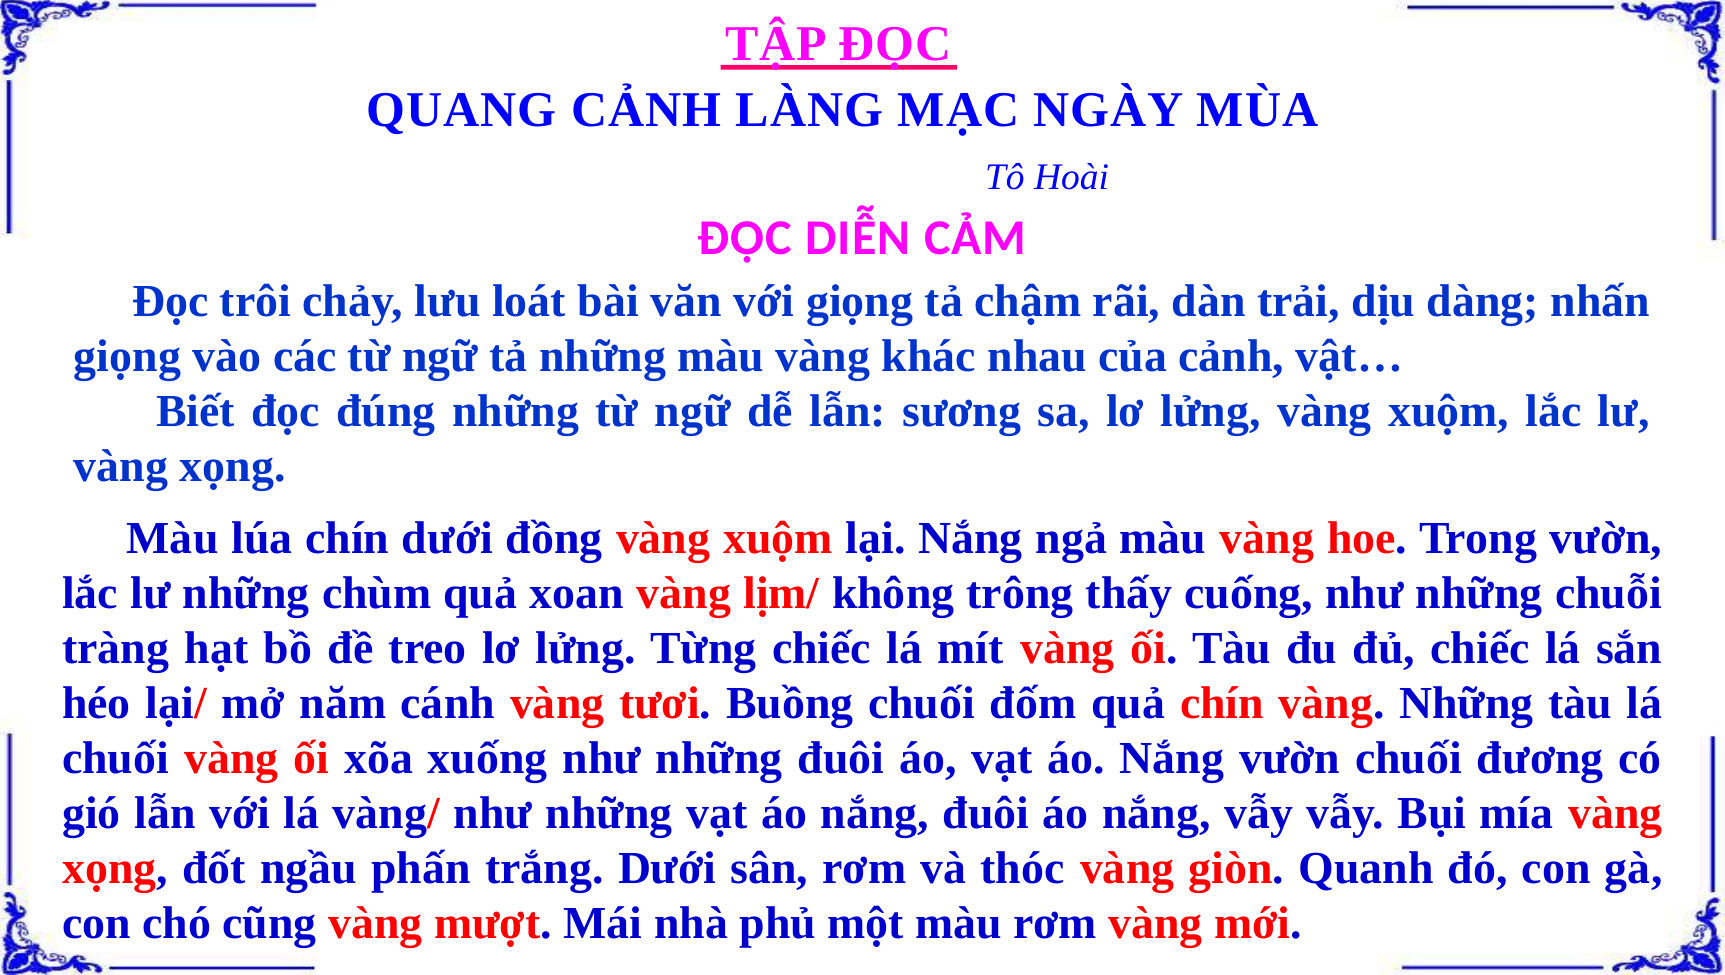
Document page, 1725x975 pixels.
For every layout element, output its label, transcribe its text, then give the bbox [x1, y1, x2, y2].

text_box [345, 2, 1340, 206]
text_box Màu lúa chín dưới đồng vàng xuộm lại. Nắng ngả màu vàng hoe. Trong vườn, lắc lư những chùm quả xoan vàng lịm/ không trông thấy cuống, như những chuỗi tràng hạt bồ đề treo lơ lửng. Từng chiếc lá mít vàng ối. Tàu đu đủ, chiếc lá sắn héo lại/ mở năm cánh vàng tươi. Buồng chuối đốm quả chín vàng. Những tàu lá chuối vàng ối xõa xuống như những đuôi áo, vạt áo. Nắng vườn chuối đương có gió lẫn với lá vàng/ như những vạt áo nắng, đuôi áo nắng, vẫy vẫy. Bụi mía vàng xọng, đốt ngầu phấn trắng. Dưới sân, rơm và thóc vàng giòn. Quanh đó, con gà, con chó cũng vàng mượt. Mái nhà phủ một màu rơm vàng mới. [47, 500, 1678, 956]
picture [0, 0, 1725, 975]
text_box ĐỌC DIỄN CẢM [682, 215, 1043, 263]
text_box Đọc trôi chảy, lưu loát bài văn với giọng tả chậm rãi, dàn trải, dịu dàng; nhấn giọng vào các từ ngữ tả những màu vàng khác nhau của cảnh, vật… Biết đọc đúng những từ ngữ dễ lẫn: sương sa, lơ lửng, vàng xuộm, lắc lư, vàng xọng. [59, 263, 1666, 498]
